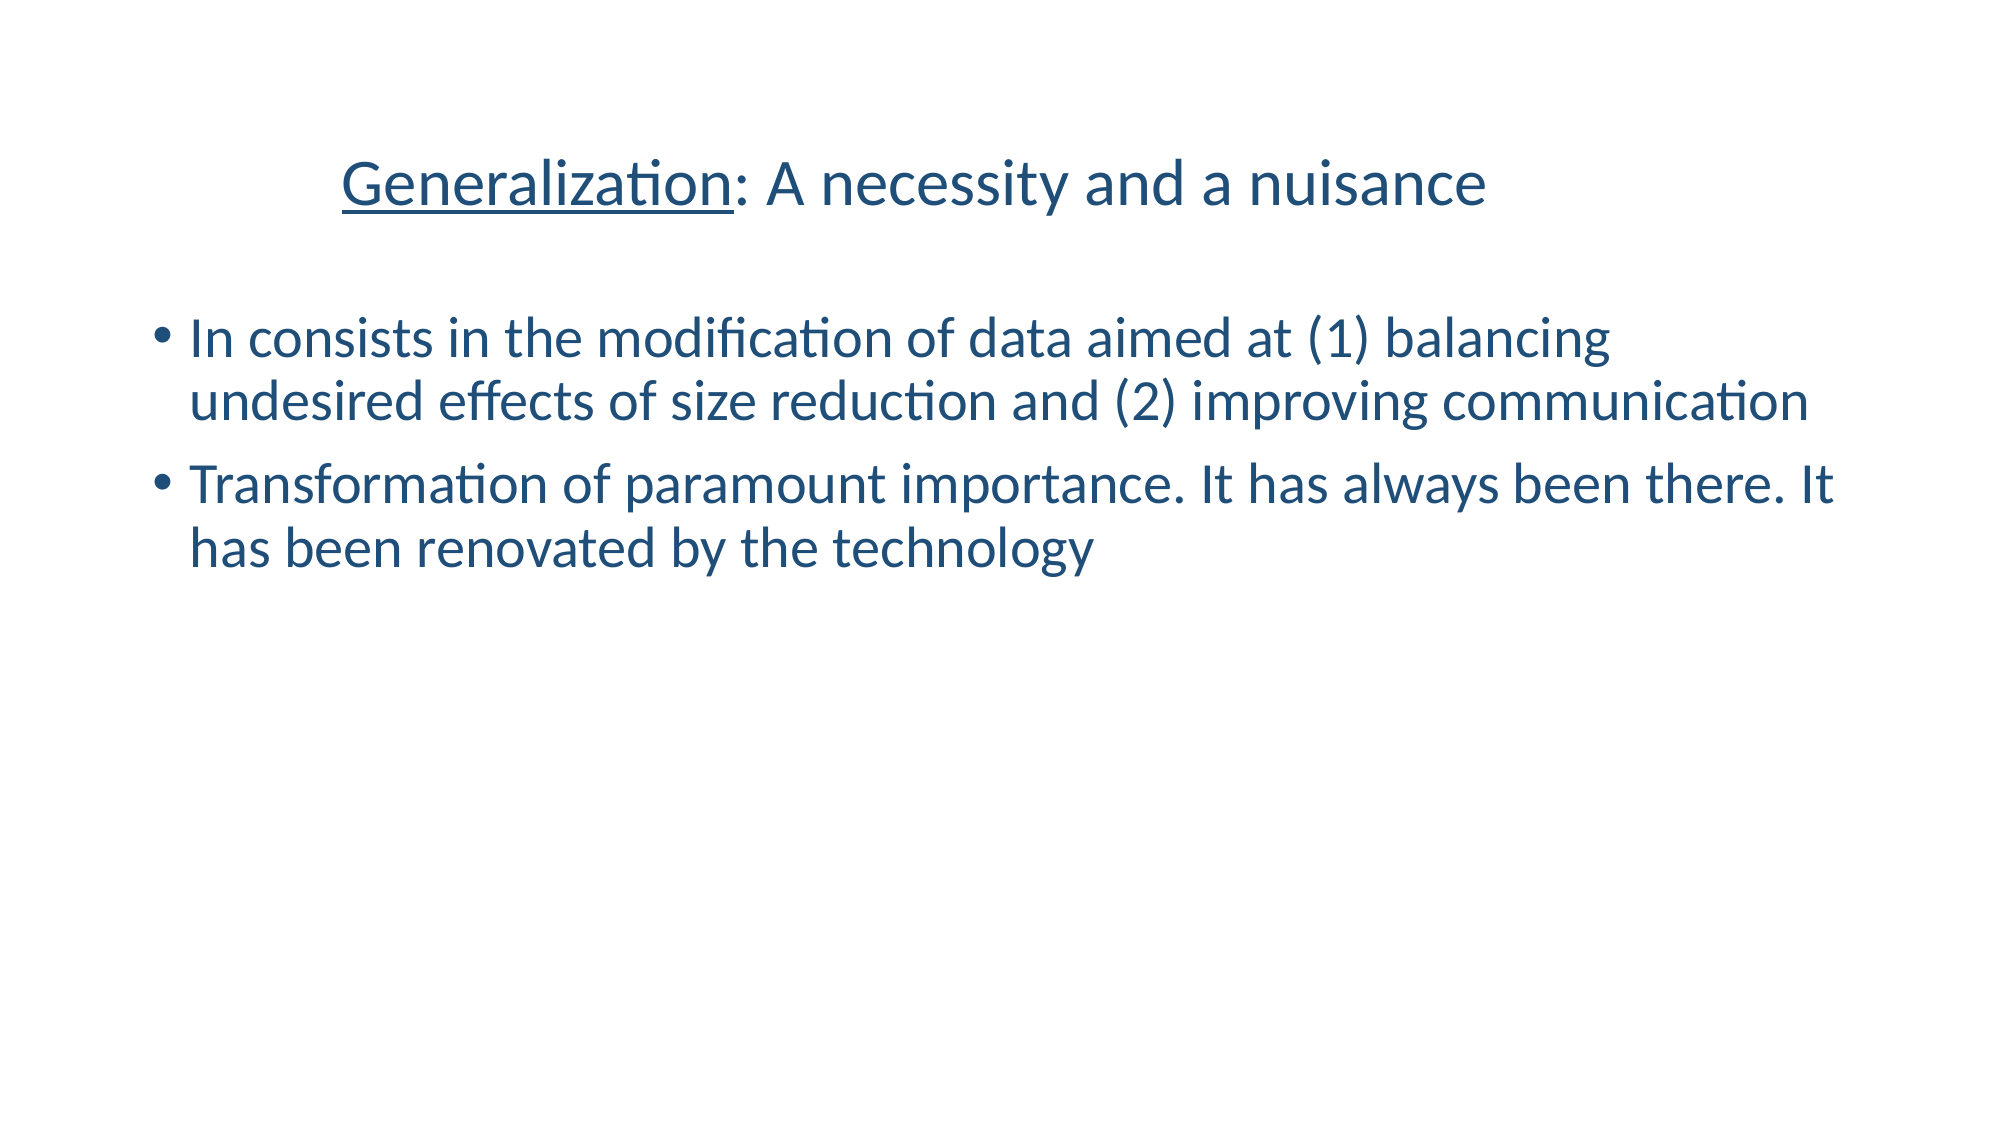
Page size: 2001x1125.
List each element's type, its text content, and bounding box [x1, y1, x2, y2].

title Generalization: A necessity and a nuisance [326, 90, 1602, 278]
list In consists in the modification of data aimed at (1) balancing undesired effects of size reduction and (2) improving communication Transformation of paramount importance. It has always been there. It has been renovated by the technology [137, 299, 1863, 1014]
